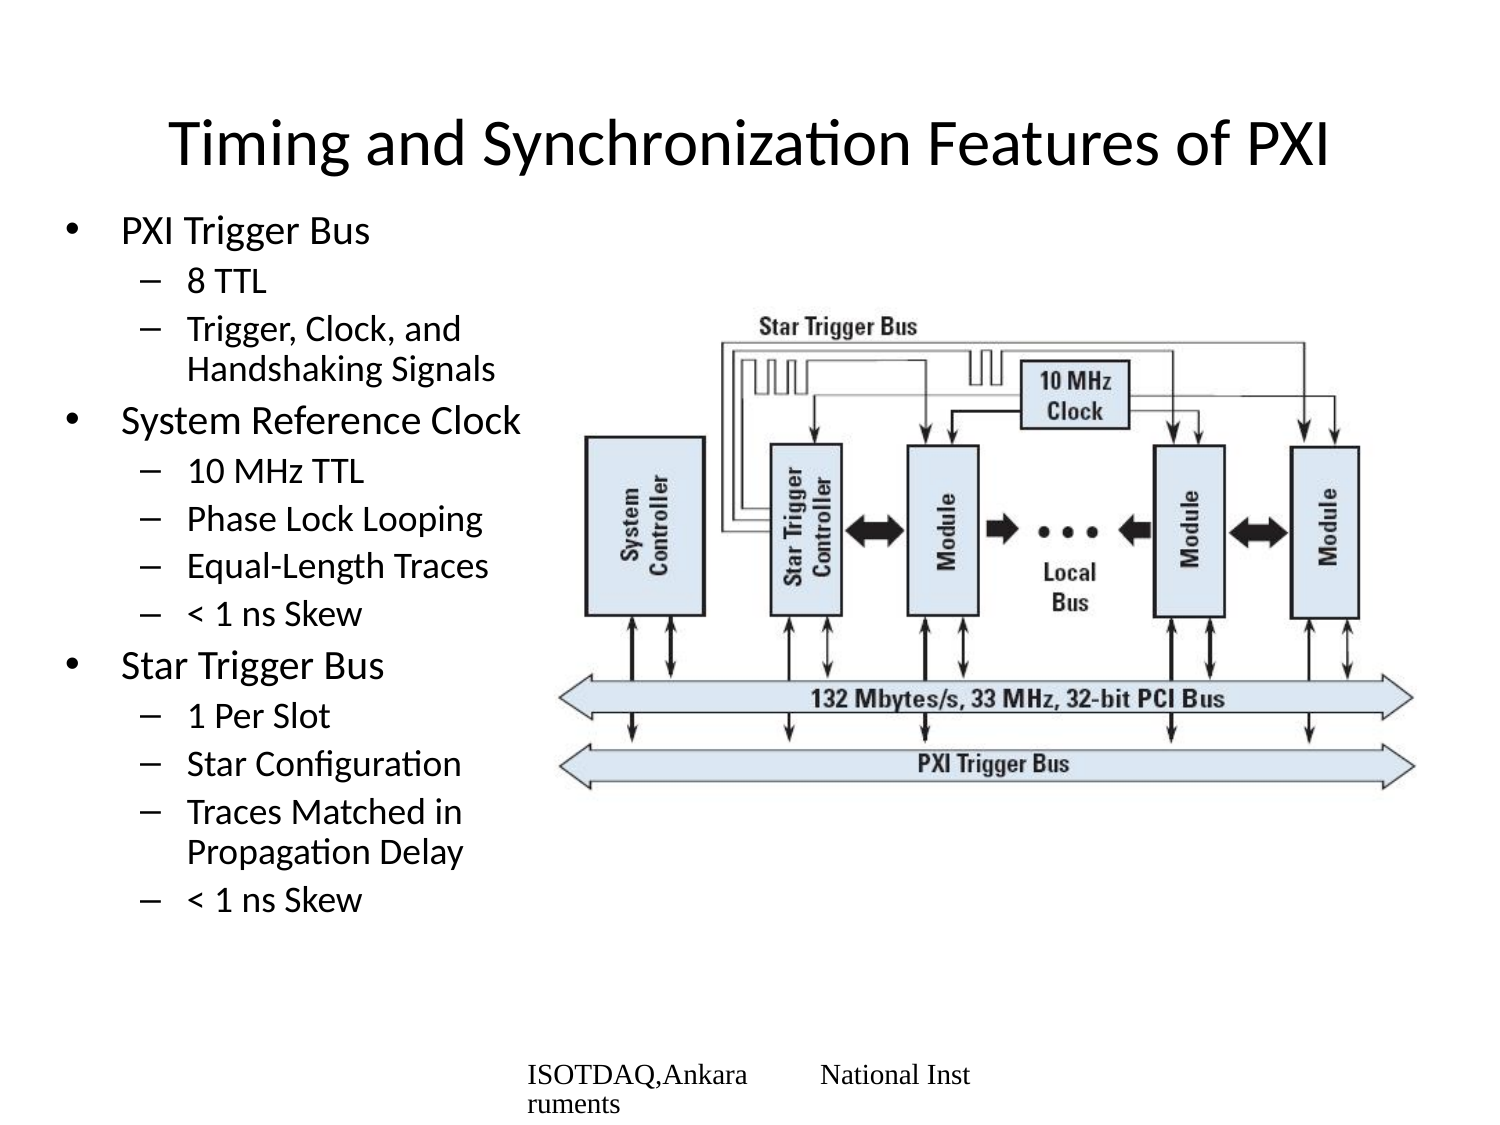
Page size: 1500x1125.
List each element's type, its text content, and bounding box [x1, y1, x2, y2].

footer ISOTDAQ,Ankara National Instruments [512, 1042, 988, 1103]
picture [532, 295, 1446, 818]
list PXI Trigger Bus 8 TTL Trigger, Clock, and Handshaking Signals System Reference Clock 10 MHz TTL Phase Lock Looping Equal-Length Traces < 1 ns Skew Star Trigger Bus 1 Per Slot Star Configuration Traces Matched in Propagation Delay < 1 ns Skew [50, 201, 580, 1001]
title Timing and Synchronization Features of PXI [75, 45, 1425, 233]
